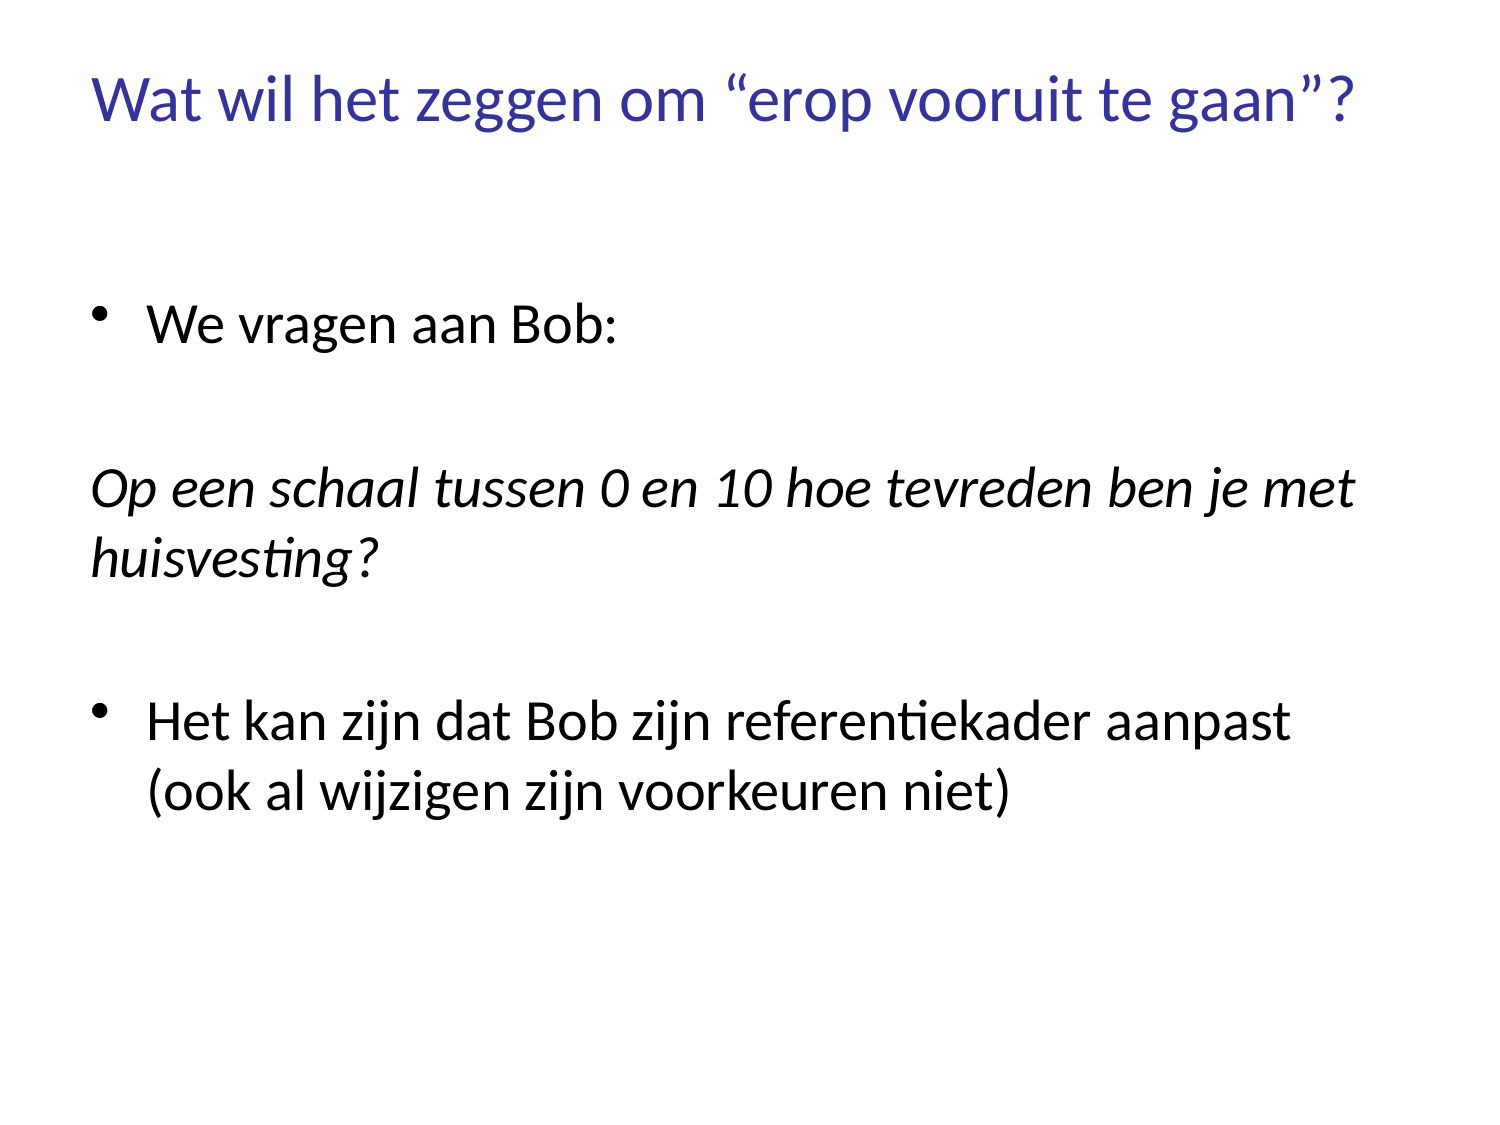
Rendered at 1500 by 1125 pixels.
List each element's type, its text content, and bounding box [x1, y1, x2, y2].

title Wat wil het zeggen om “erop vooruit te gaan”? [76, 19, 1427, 171]
list We vragen aan Bob: Op een schaal tussen 0 en 10 hoe tevreden ben je met huisvesting? Het kan zijn dat Bob zijn referentiekader aanpast (ook al wijzigen zijn voorkeuren niet) [75, 196, 1425, 1106]
